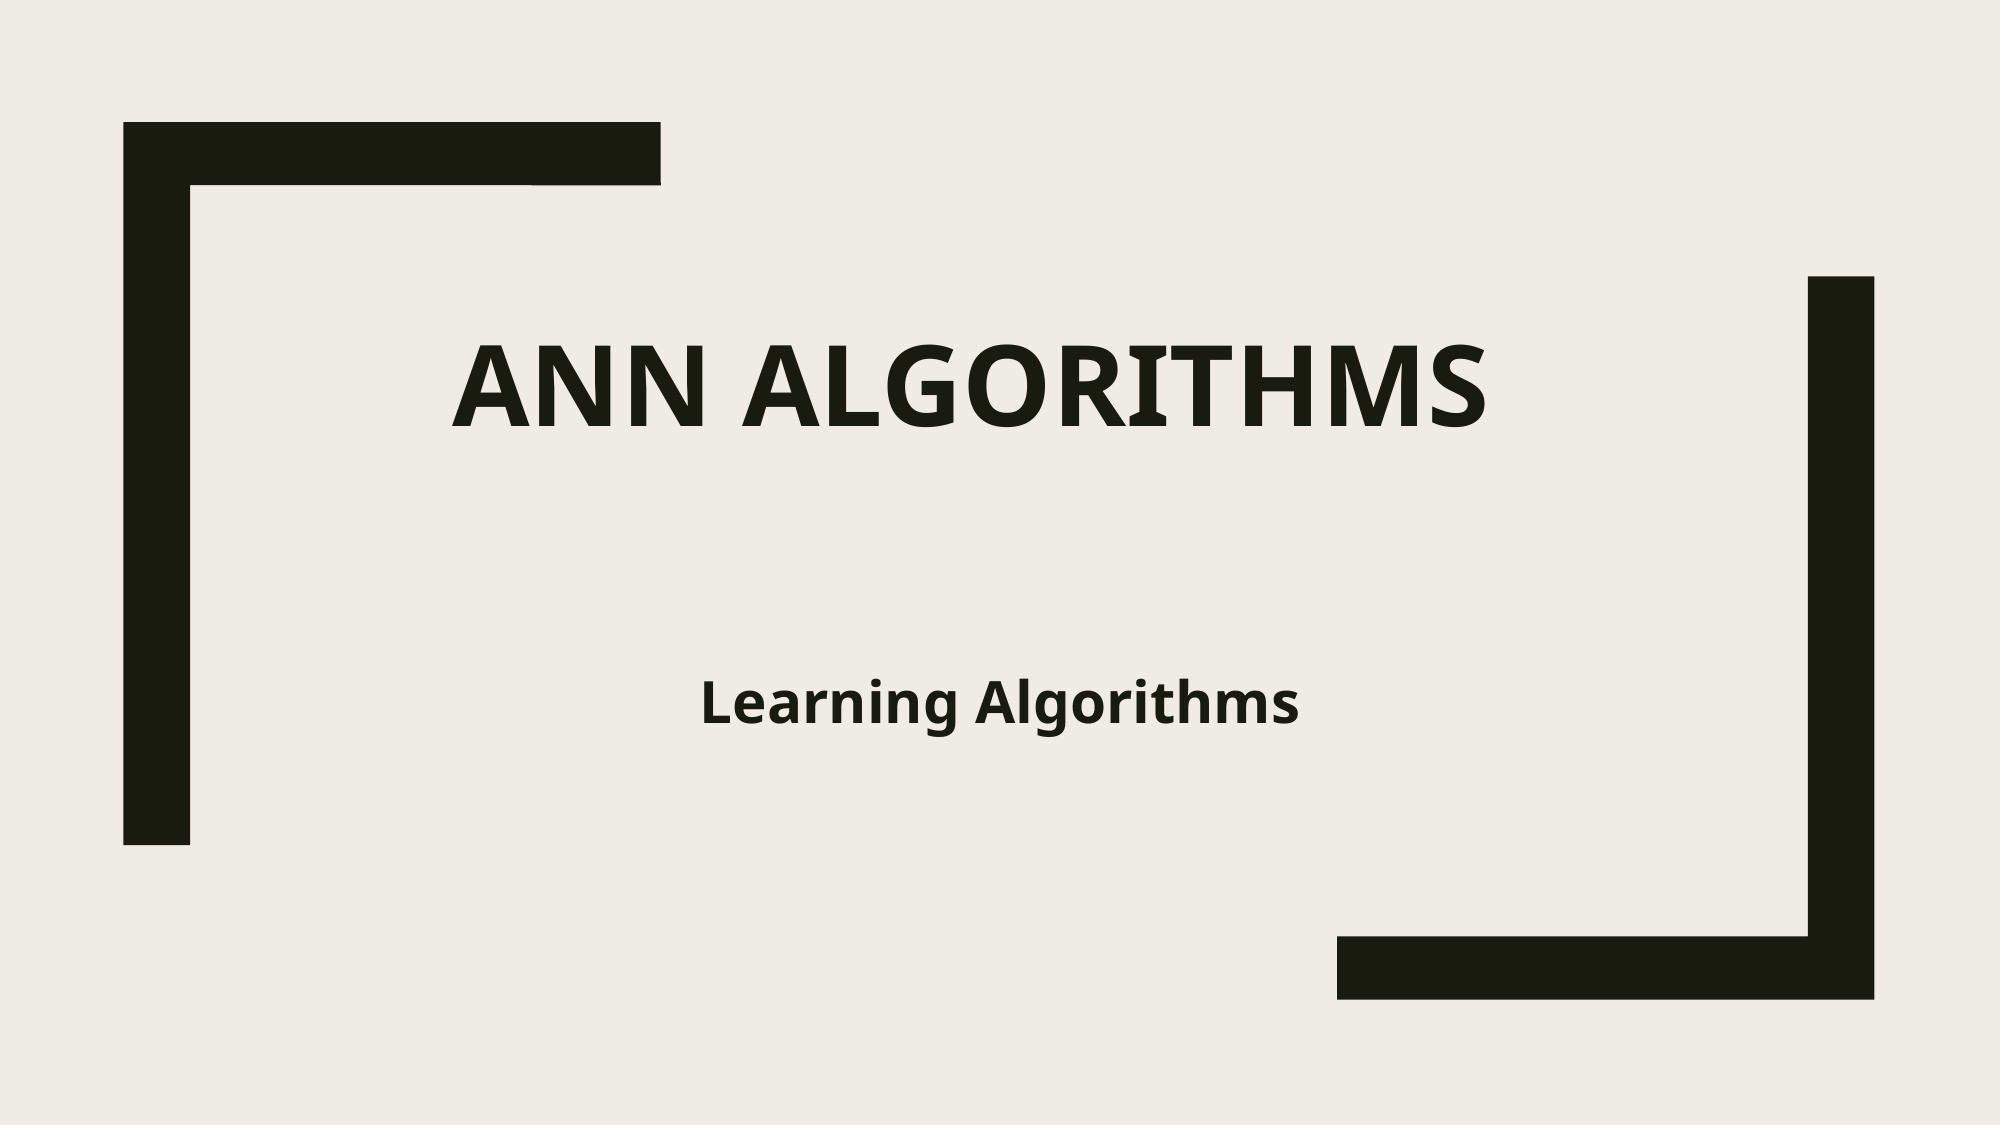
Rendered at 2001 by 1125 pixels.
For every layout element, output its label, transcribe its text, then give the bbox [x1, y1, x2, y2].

title ANN Algorithms [164, 293, 1778, 638]
subtitle Learning Algorithms [439, 649, 1561, 828]
